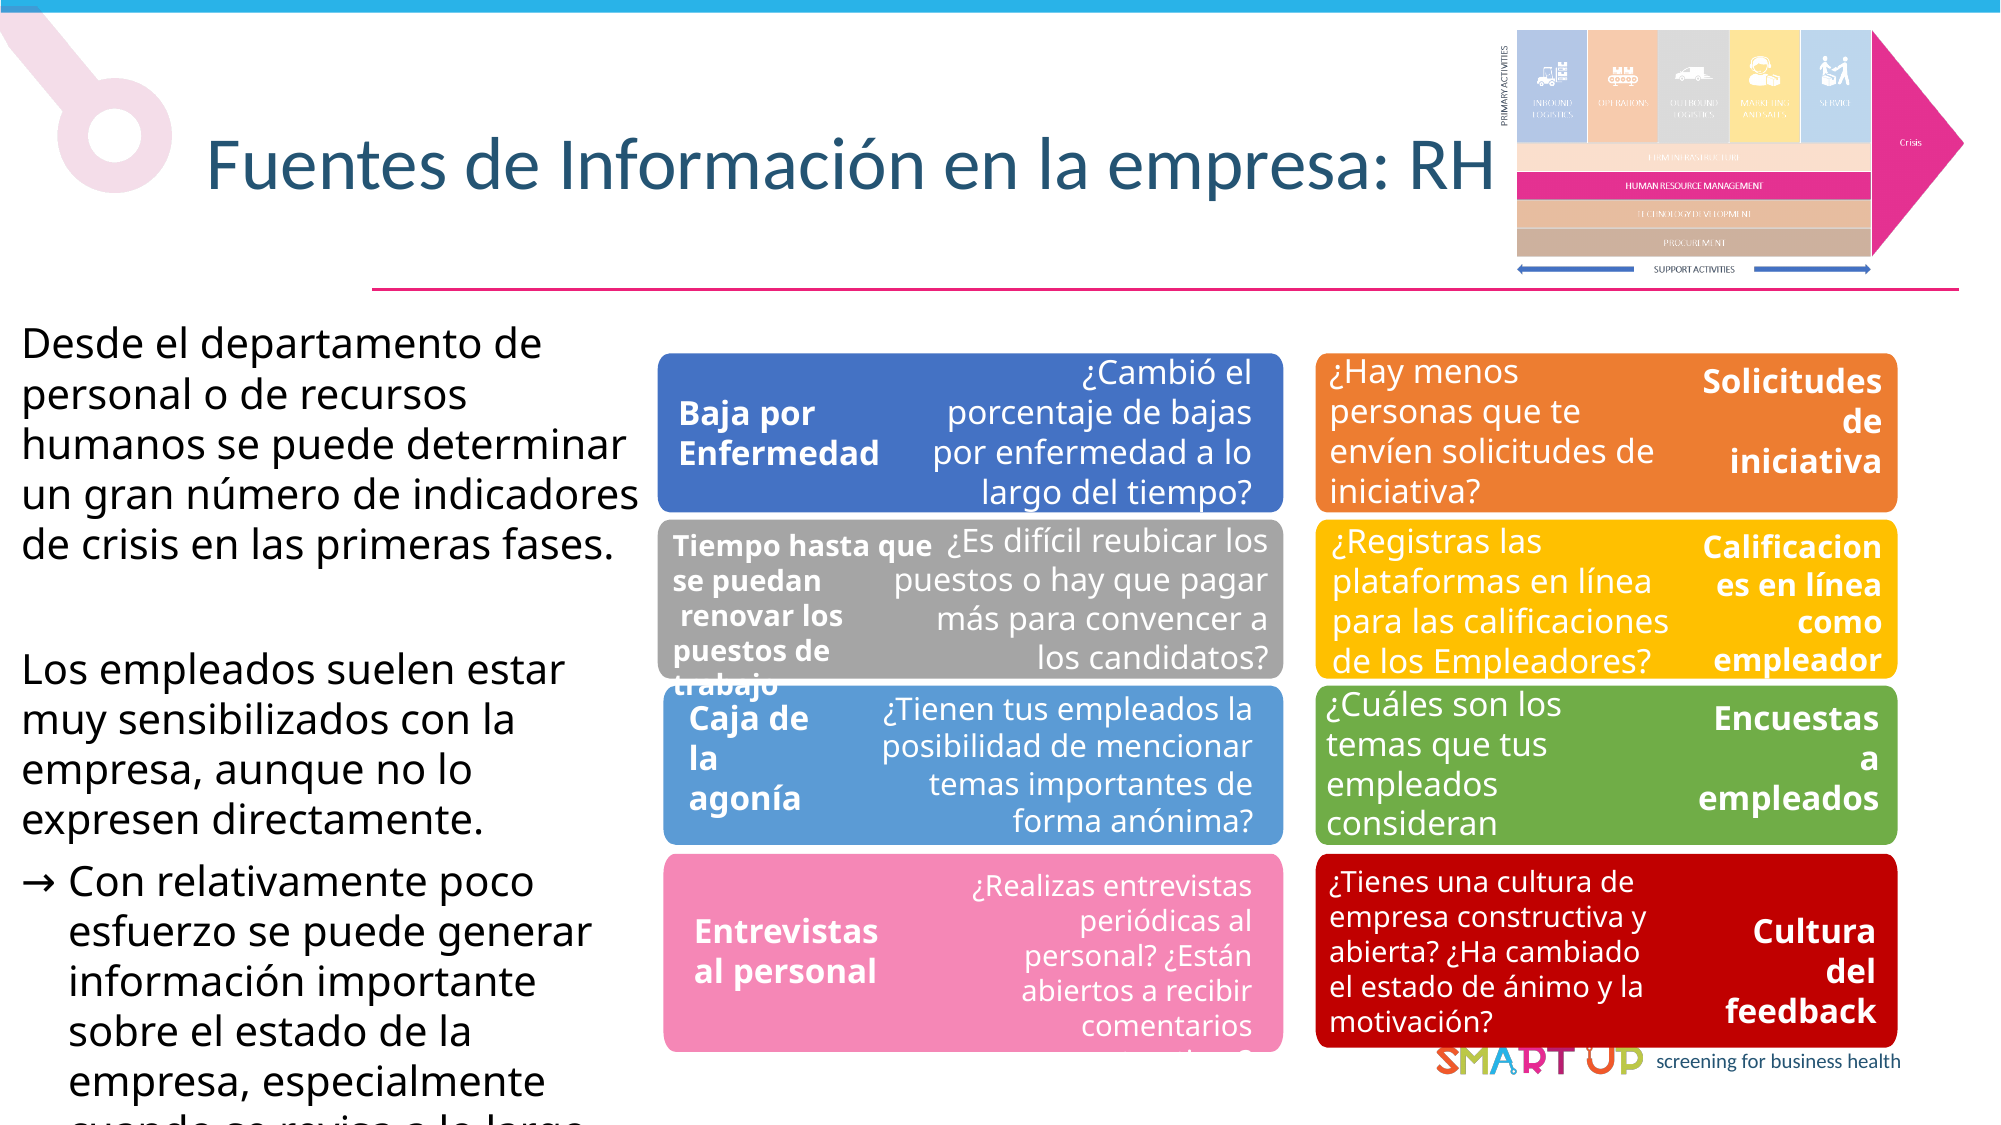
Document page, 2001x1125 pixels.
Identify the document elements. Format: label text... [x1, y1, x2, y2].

text_box [1683, 353, 1898, 513]
text_box ¿Cuáles son los temas que tus empleados consideran importantes? [1311, 675, 1680, 890]
text_box [1680, 691, 1898, 845]
text_box [1268, 353, 1284, 513]
text_box ¿Tienes una cultura de empresa constructiva y abierta? ¿Ha cambiado el estado de ánimo y la motivación? [1314, 855, 1670, 1046]
text_box Cultura del feedback [1682, 902, 1892, 1038]
picture [1495, 30, 1964, 281]
text_box Baja por Enfermedad [663, 384, 899, 480]
picture [1436, 1048, 1643, 1078]
text_box ¿Registras las plataformas en línea para las calificaciones de los Empleadores? [1317, 513, 1686, 688]
text_box ¿Cambió el porcentaje de bajas por enfermedad a lo largo del tiempo? [899, 343, 1268, 513]
list Fuentes de Información en la empresa: RH [191, 116, 1495, 232]
text_box Caja de la agonía [673, 710, 826, 825]
text_box ¿Es difícil reubicar los puestos o hay que pagar más para convencer a los candidatos? [875, 513, 1284, 683]
text_box ¿Tienen tus empleados la posibilidad de mencionar temas importantes de forma anónima? [844, 683, 1269, 847]
text_box Solicitudes de iniciativa [1686, 353, 1898, 488]
text_box ¿Hay menos personas que te envíen solicitudes de iniciativa? [1314, 342, 1683, 518]
text_box Calificaciones en línea como empleador [1686, 520, 1898, 685]
picture [0, 6, 224, 218]
text_box Tiempo hasta que se puedan renovar los puestos de trabajo [657, 519, 959, 710]
text_box ¿Realizas entrevistas periódicas al personal? ¿Están abiertos a recibir comentarios constructivos? [937, 859, 1268, 1085]
text_box Encuestas a empleados [1680, 689, 1895, 825]
text_box Desde el departamento de personal o de recursos humanos se puede determinar un gran número de indicadores de crisis en las primeras fases. Los empleados suelen estar muy sensibilizados con la empresa, aunque no lo expresen directamente. Con relativamente poco esfuerzo se puede generar información importante sobre el estado de la empresa, especialmente cuando se revisa a lo largo del tiempo [7, 310, 658, 1125]
text_box [1269, 685, 1284, 845]
text_box [663, 853, 1284, 1052]
text_box [1680, 685, 1894, 689]
text_box [657, 353, 899, 513]
text_box [663, 710, 844, 845]
text_box Entrevistas al personal [679, 902, 903, 998]
text_box [1322, 853, 1898, 1048]
